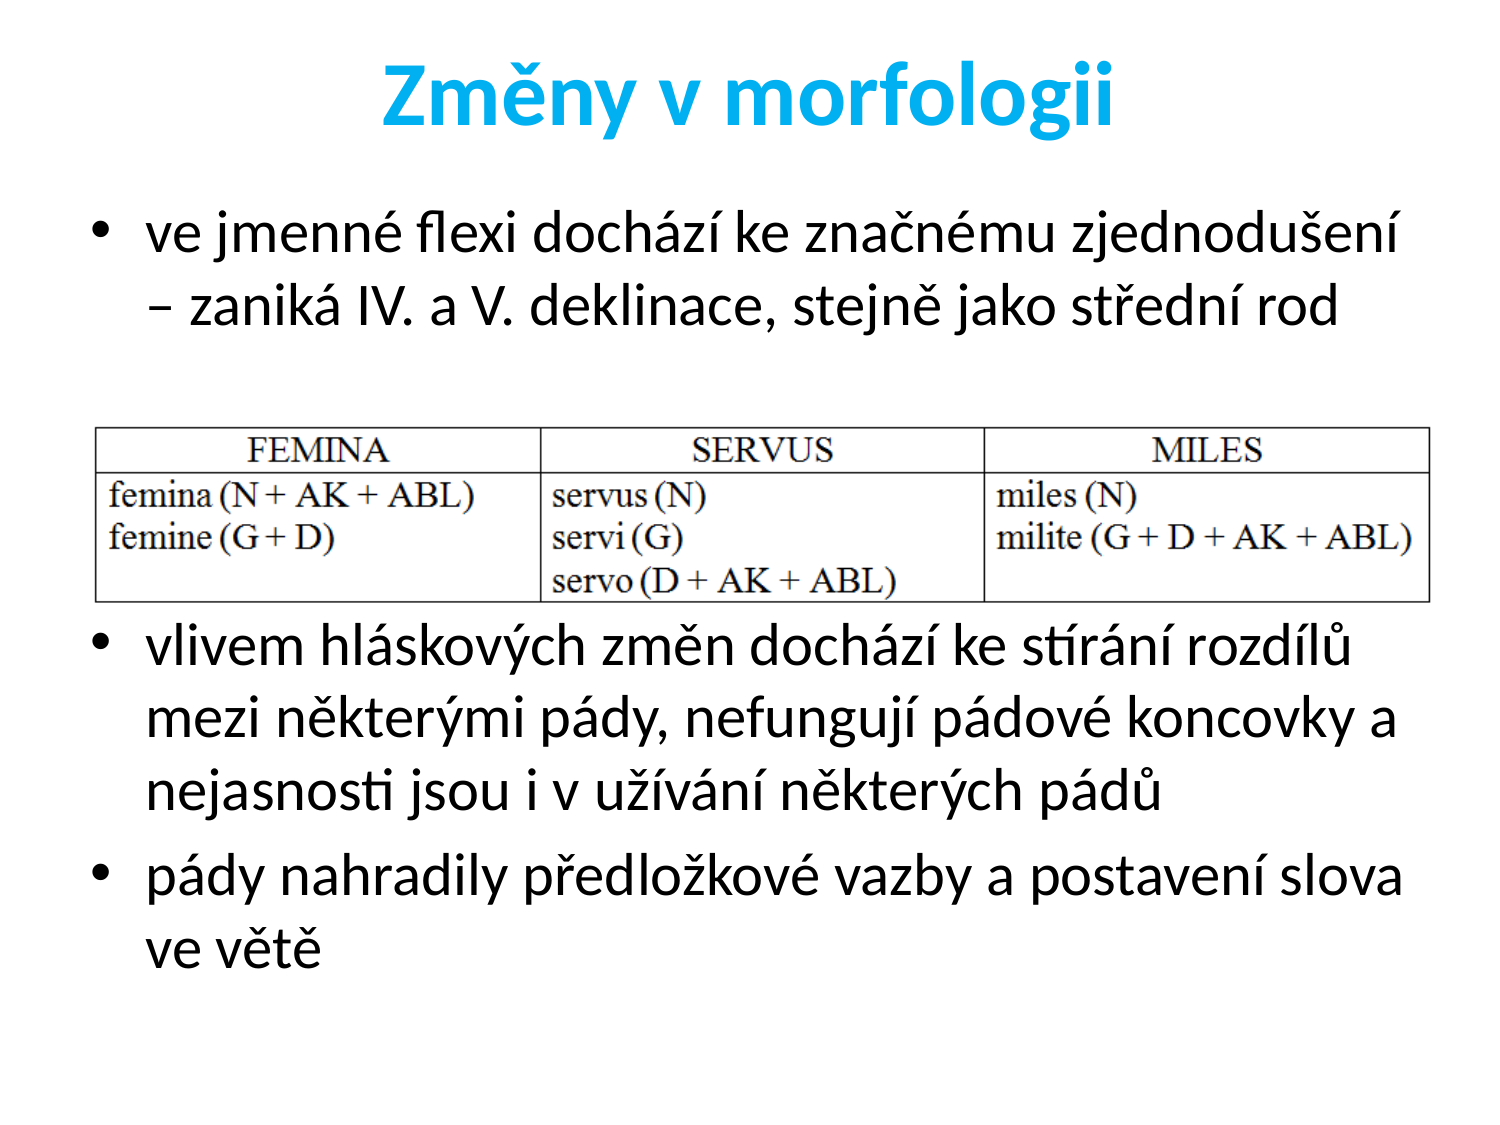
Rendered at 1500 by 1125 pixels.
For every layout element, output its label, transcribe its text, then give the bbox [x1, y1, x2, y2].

picture [88, 420, 1439, 613]
title Změny v morfologii [75, 0, 1425, 183]
list ve jmenné flexi dochází ke značnému zjednodušení – zaniká IV. a V. deklinace, stejně jako střední rod vlivem hláskových změn dochází ke stírání rozdílů mezi některými pády, nefungují pádové koncovky a nejasnosti jsou i v užívání některých pádů pády nahradily předložkové vazby a postavení slova ve větě [75, 184, 1425, 1059]
